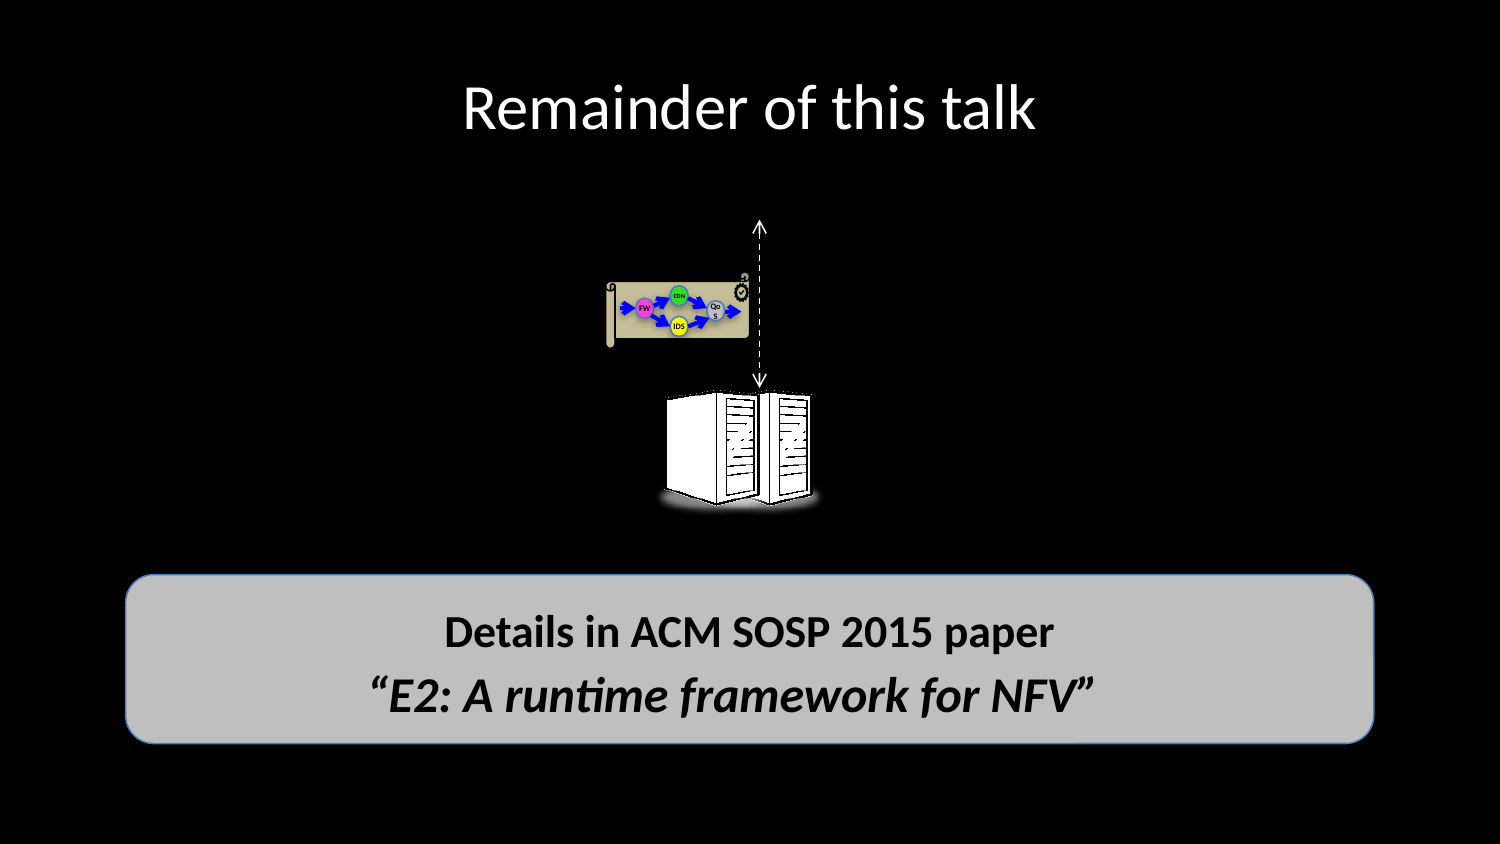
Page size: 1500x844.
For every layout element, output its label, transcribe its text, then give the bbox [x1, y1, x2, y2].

title Remainder of this talk [75, 33, 1425, 175]
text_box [605, 219, 832, 517]
text_box Details in ACM SOSP 2015 paper “E2: A runtime framework for NFV” [124, 573, 1375, 745]
